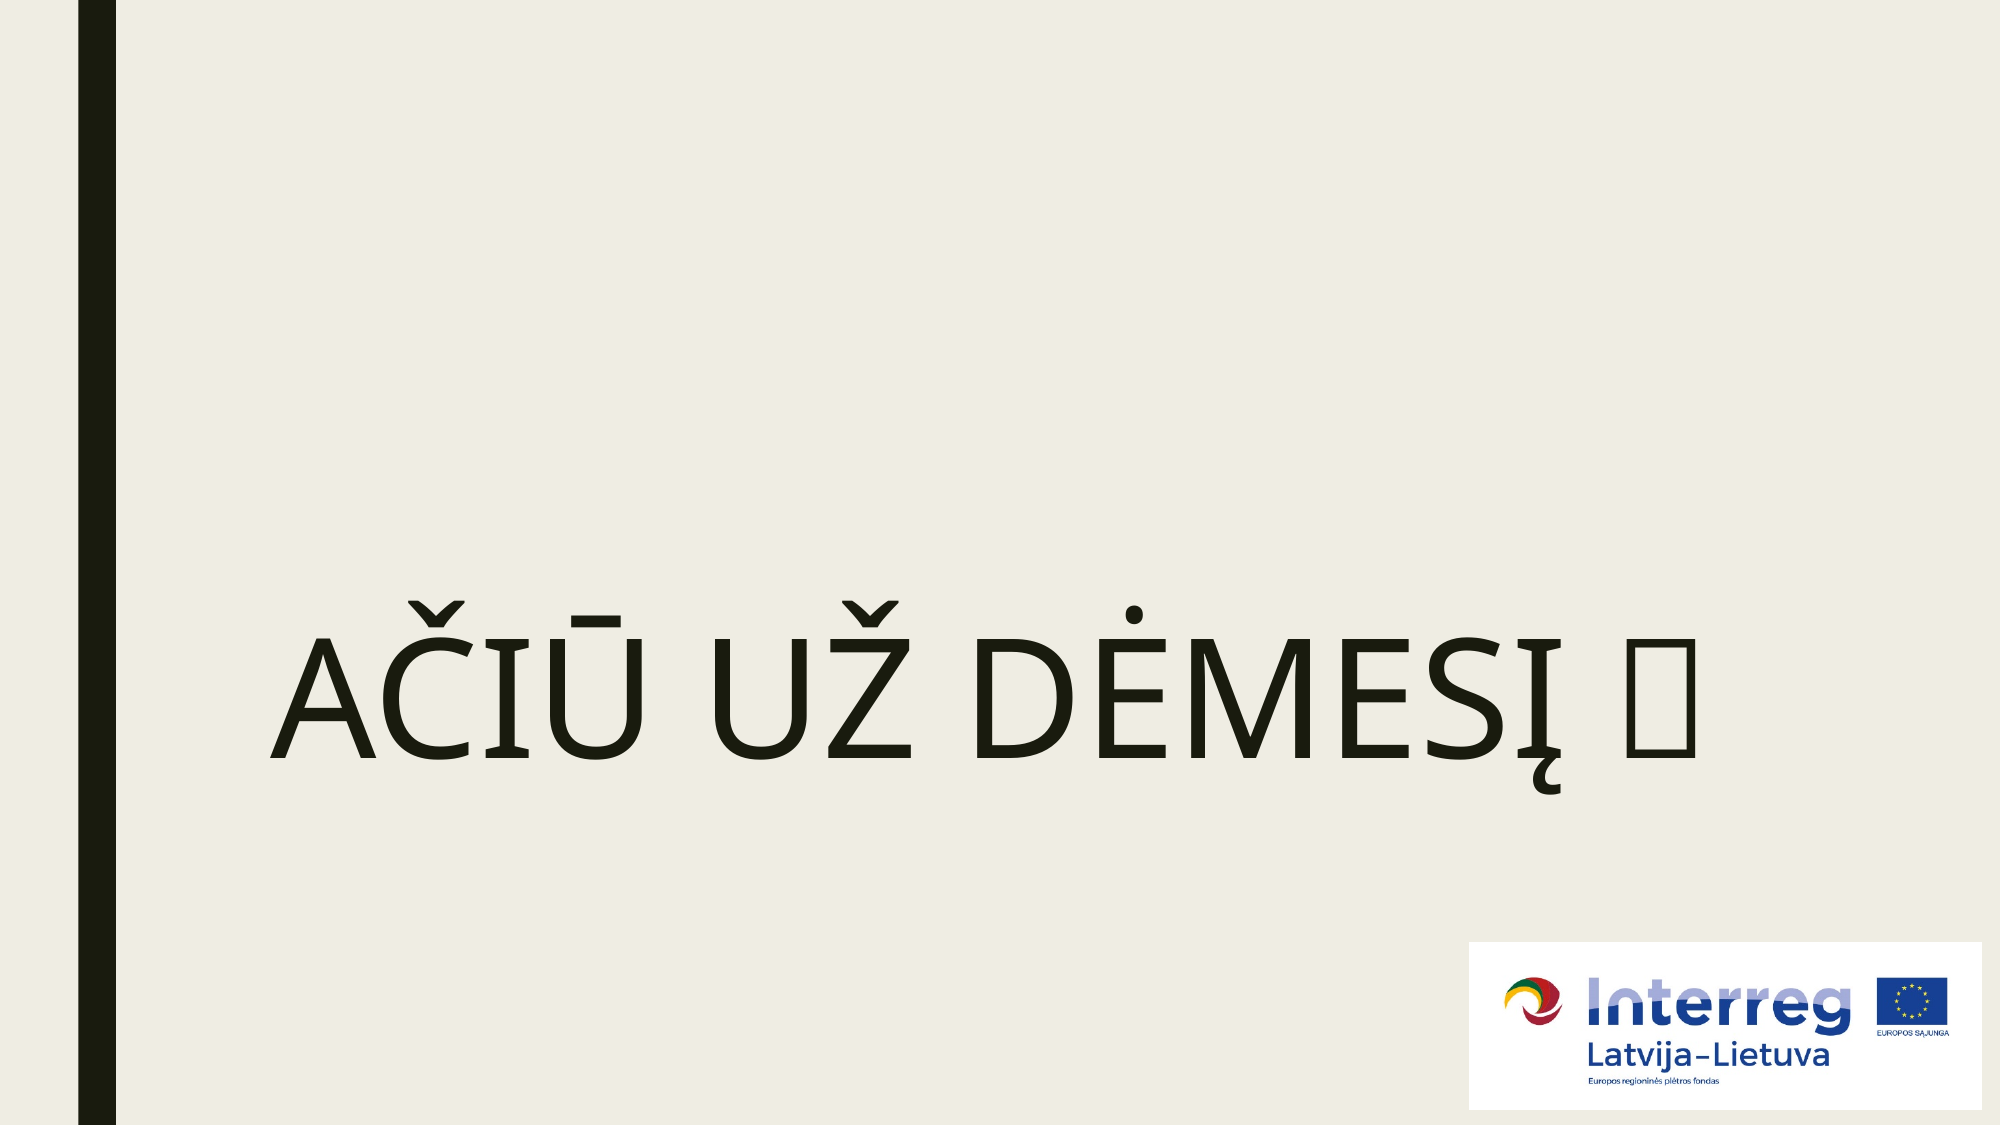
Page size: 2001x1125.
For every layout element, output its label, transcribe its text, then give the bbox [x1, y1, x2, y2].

list AČIŪ UŽ DĖMESĮ  [225, 375, 1800, 963]
picture [1469, 942, 1982, 1110]
